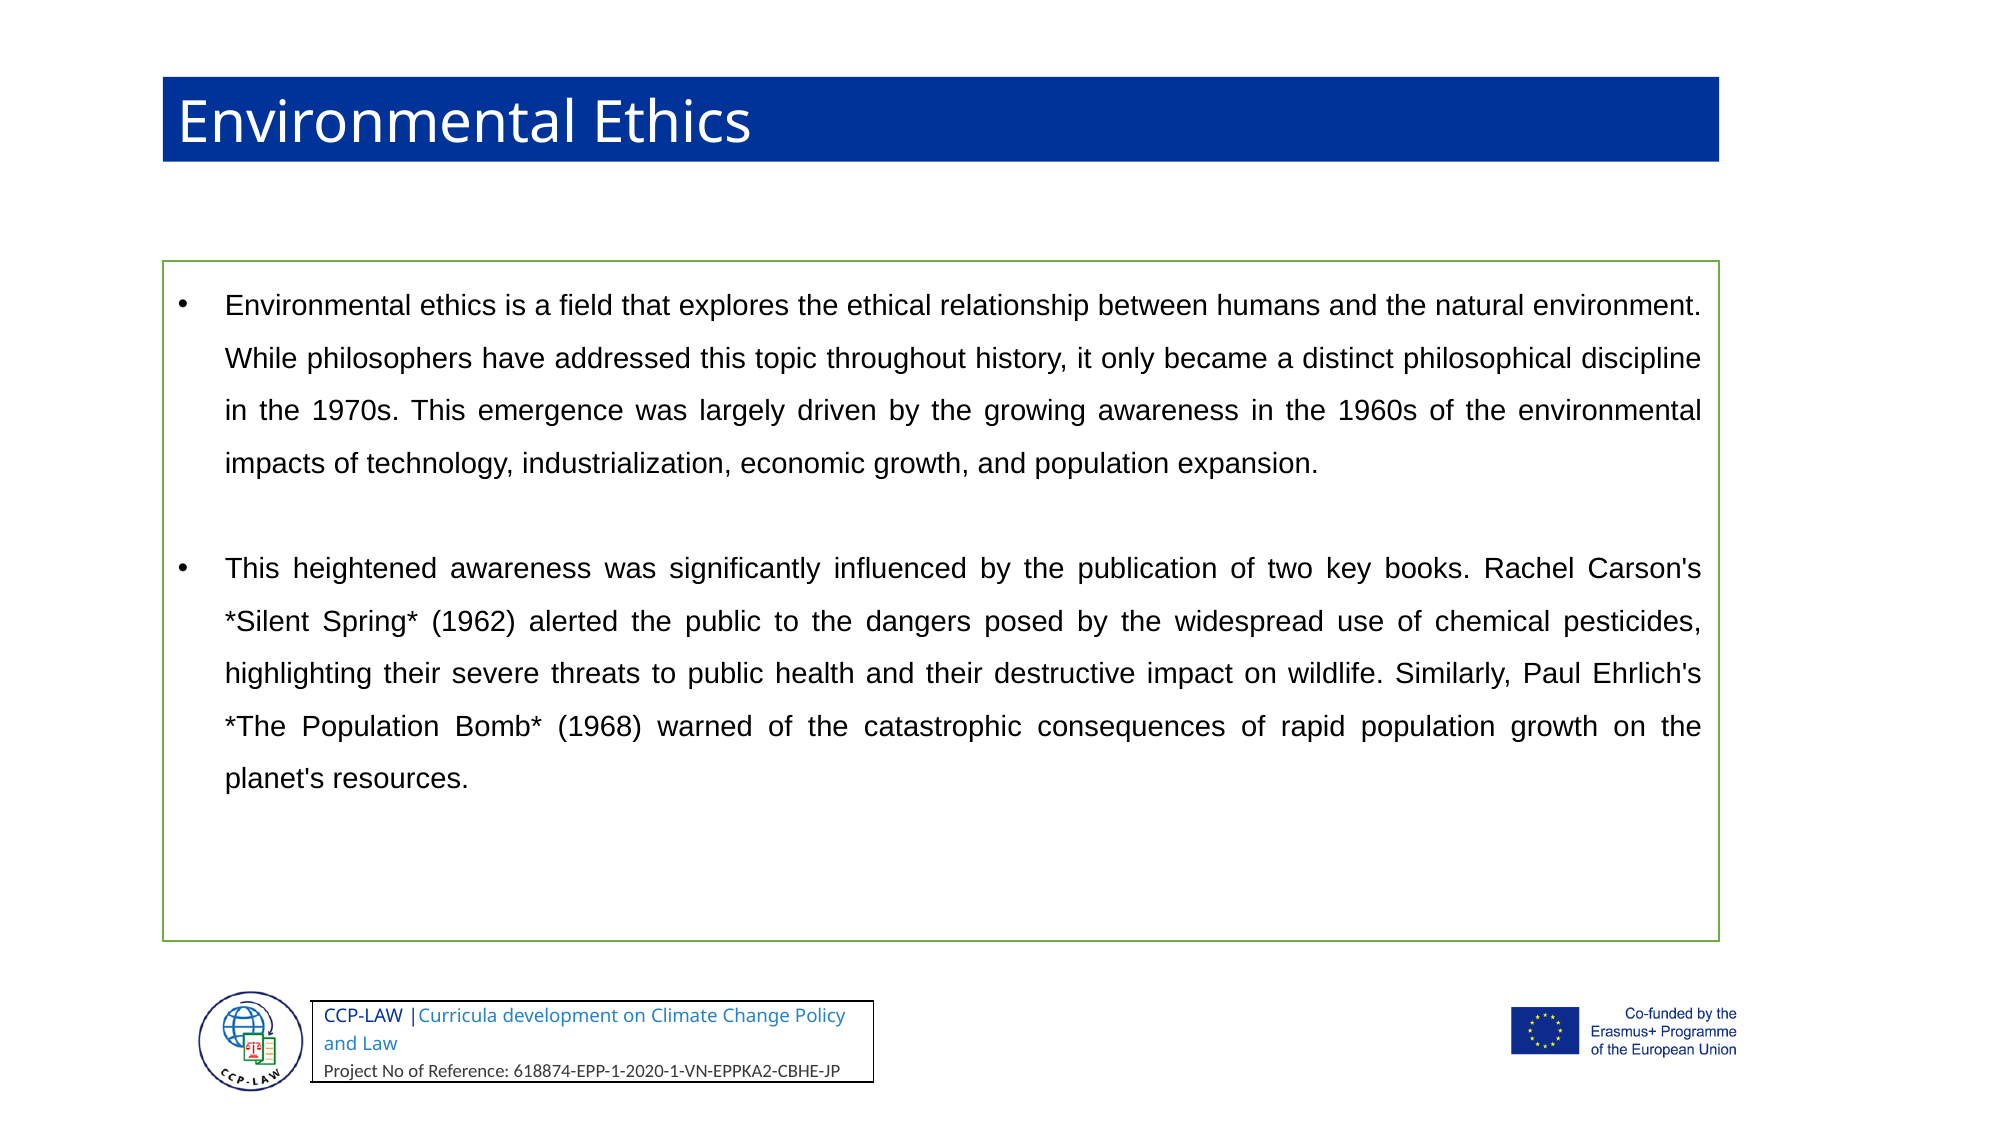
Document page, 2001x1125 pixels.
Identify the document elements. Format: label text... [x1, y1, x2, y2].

text_box Environmental Ethics [162, 76, 1720, 162]
picture [1497, 997, 1748, 1068]
text_box Environmental ethics is a field that explores the ethical relationship between humans and the natural environment. While philosophers have addressed this topic throughout history, it only became a distinct philosophical discipline in the 1970s. This emergence was largely driven by the growing awareness in the 1960s of the environmental impacts of technology, industrialization, economic growth, and population expansion. This heightened awareness was significantly influenced by the publication of two key books. Rachel Carson's *Silent Spring* (1962) alerted the public to the dangers posed by the widespread use of chemical pesticides, highlighting their severe threats to public health and their destructive impact on wildlife. Similarly, Paul Ehrlich's *The Population Bomb* (1968) warned of the catastrophic consequences of rapid population growth on the planet's resources. [162, 261, 1720, 942]
picture [195, 984, 310, 1095]
